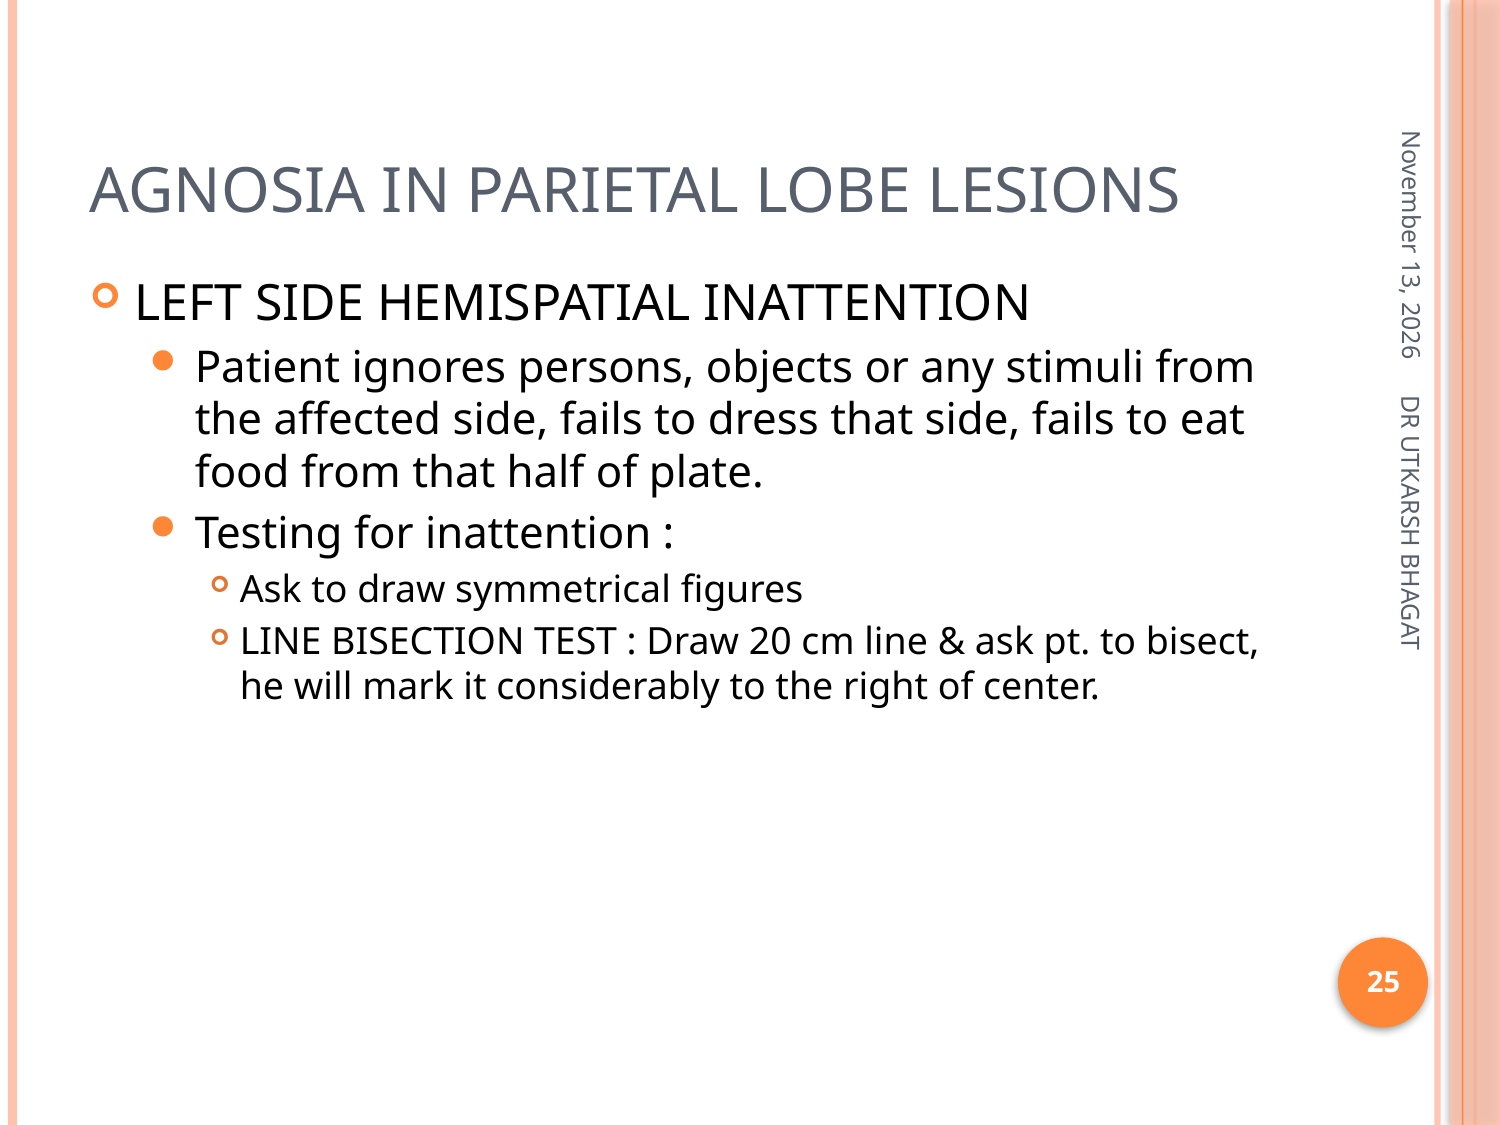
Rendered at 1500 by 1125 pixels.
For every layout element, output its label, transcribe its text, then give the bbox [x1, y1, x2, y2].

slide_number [1378, 43, 1442, 374]
list LEFT SIDE HEMISPATIAL INATTENTION Patient ignores persons, objects or any stimuli from the affected side, fails to dress that side, fails to eat food from that half of plate. Testing for inattention : Ask to draw symmetrical figures LINE BISECTION TEST : Draw 20 cm line & ask pt. to bisect, he will mark it considerably to the right of center. [75, 262, 1300, 1062]
title AGNOSIA IN PARIETAL LOBE LESIONS [75, 45, 1300, 233]
footer DR UTKARSH BHAGAT [1379, 380, 1440, 906]
slide_number 25 [1333, 940, 1434, 1027]
